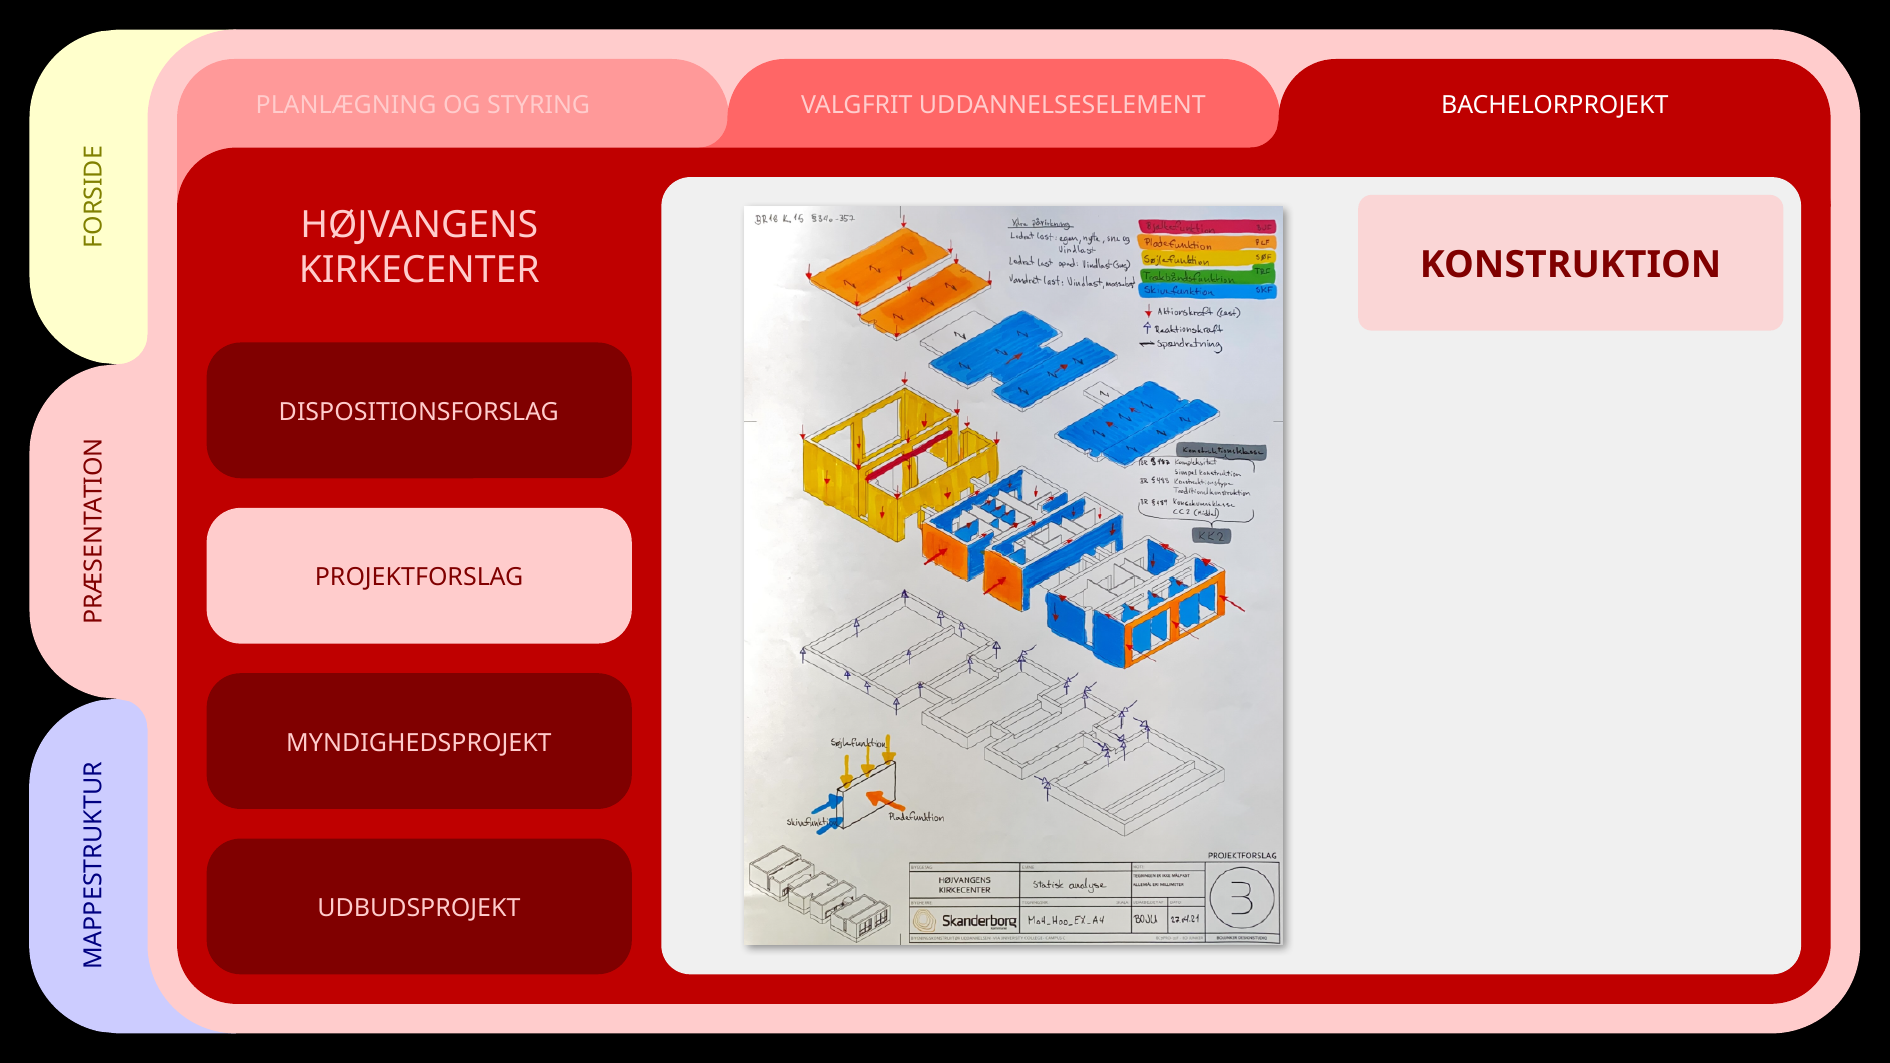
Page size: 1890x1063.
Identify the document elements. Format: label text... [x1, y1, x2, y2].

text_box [206, 177, 632, 975]
text_box [237, 198, 1832, 1005]
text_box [29, 29, 237, 1034]
text_box KONSTRUKTION [1357, 207, 1785, 332]
text_box [660, 207, 1803, 976]
text_box [225, 28, 1862, 1035]
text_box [177, 58, 1831, 207]
picture [744, 206, 1283, 945]
